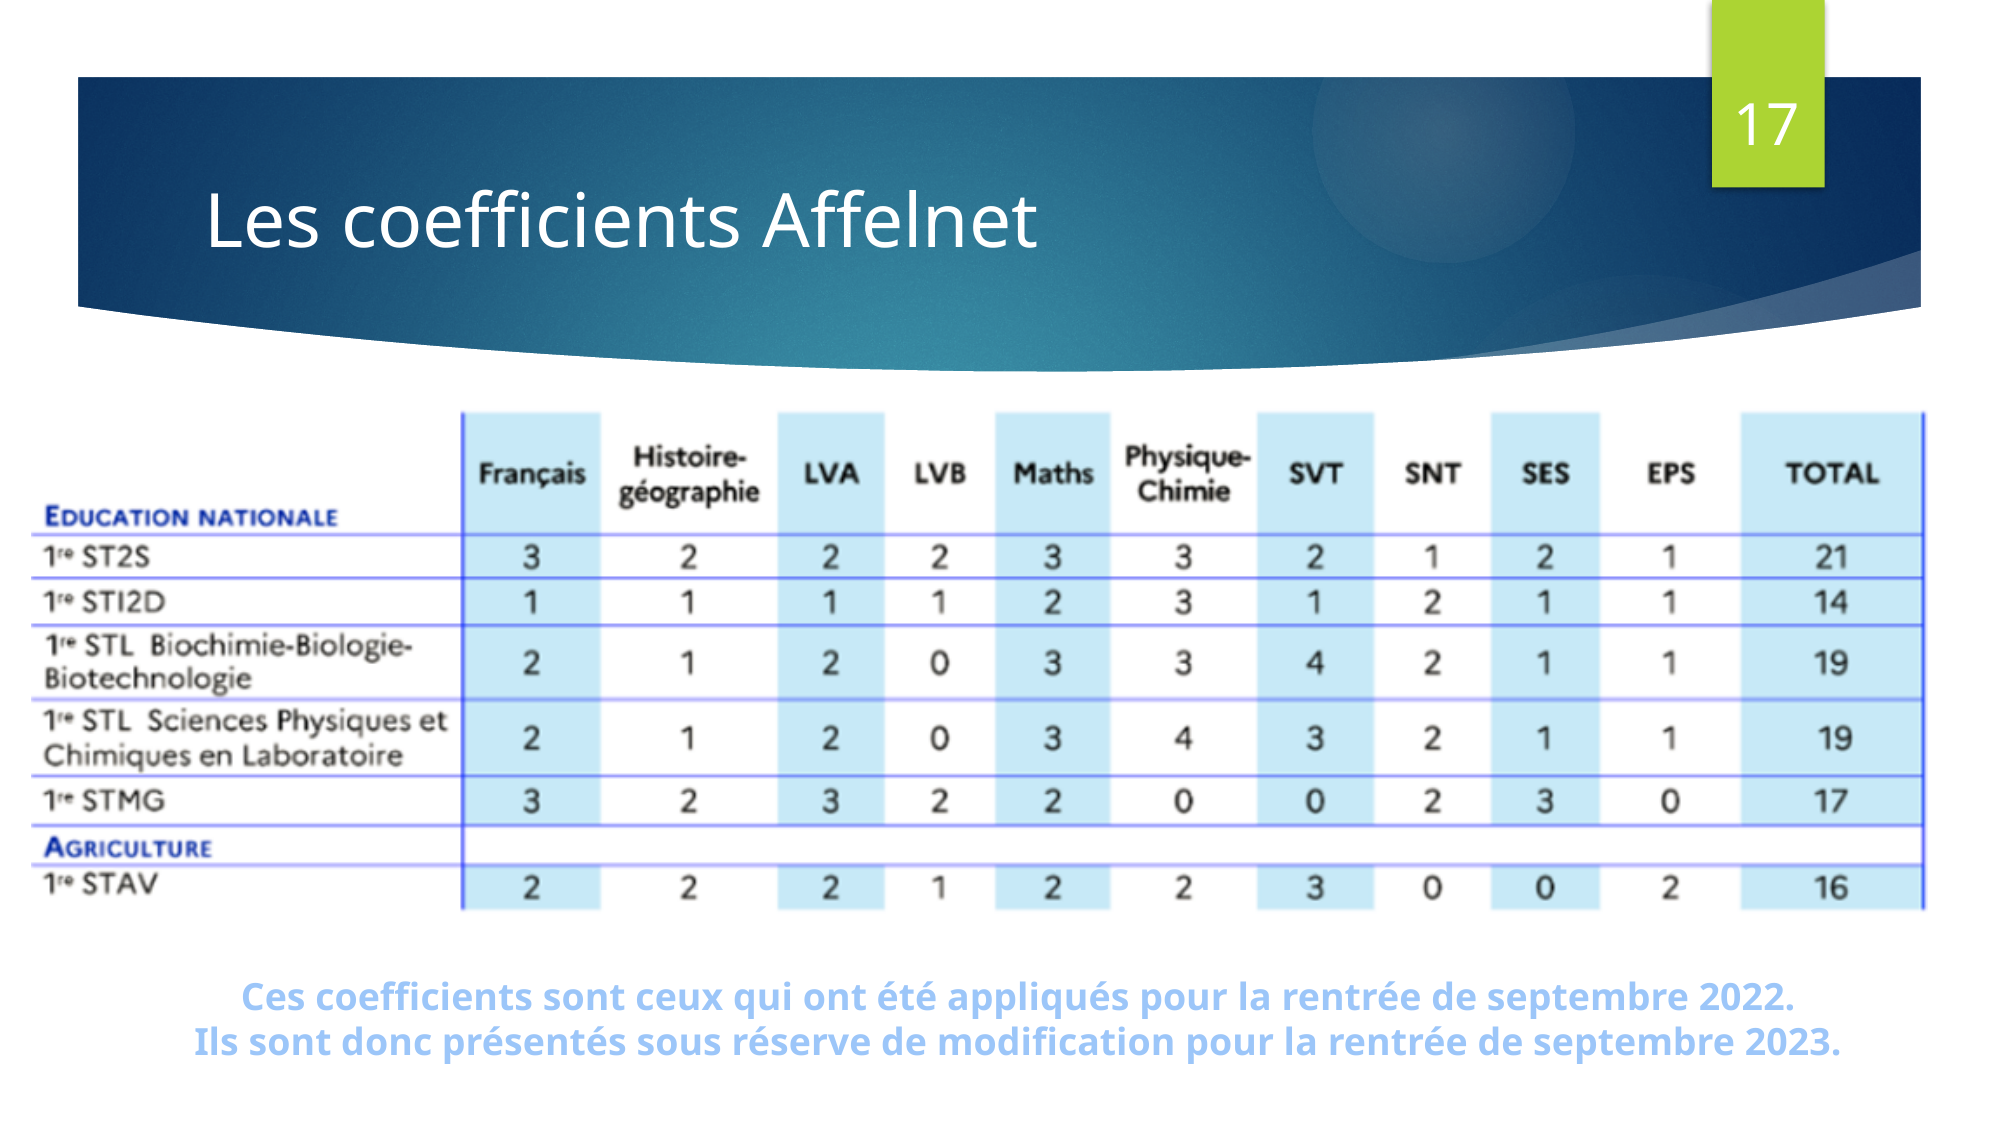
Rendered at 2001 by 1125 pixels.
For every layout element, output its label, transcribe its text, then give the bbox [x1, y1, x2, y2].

title Les coefficients Affelnet [189, 159, 1627, 276]
text_box Ces coefficients sont ceux qui ont été appliqués pour la rentrée de septembre 2022. Ils sont donc présentés sous réserve de modification pour la rentrée de septembre 2023. [179, 965, 1859, 1070]
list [31, 399, 1928, 922]
slide_number 17 [1698, 48, 1836, 175]
